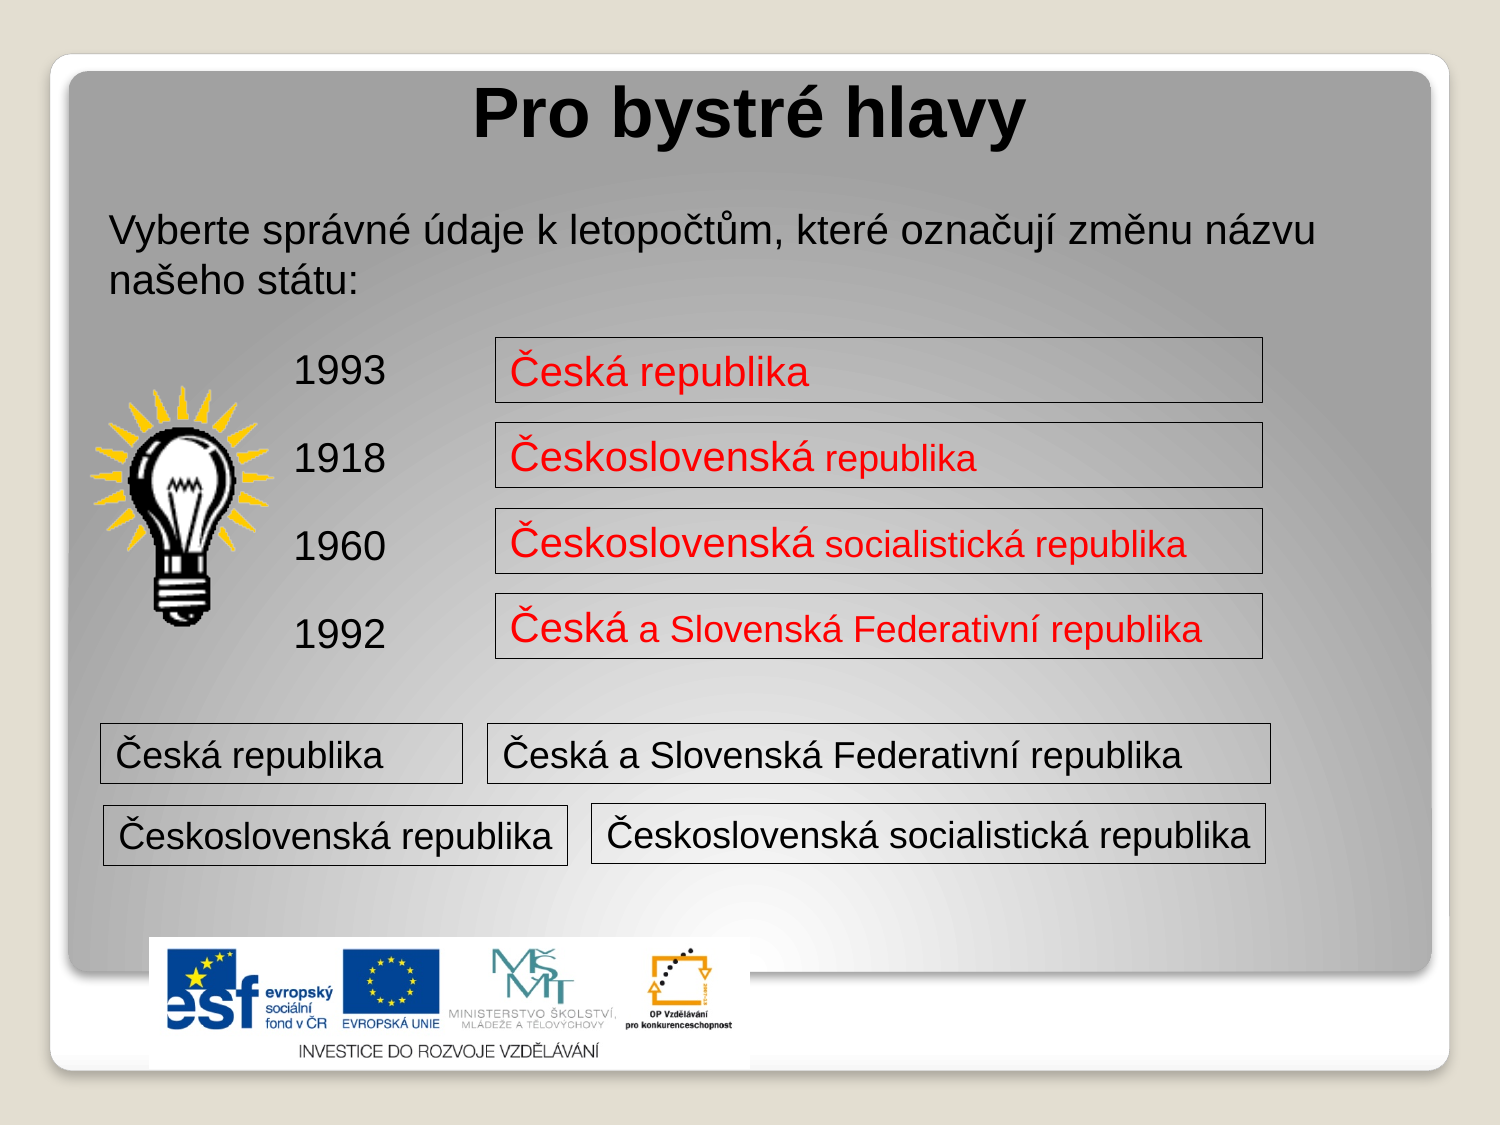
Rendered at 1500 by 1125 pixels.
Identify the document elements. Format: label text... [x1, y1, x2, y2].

title Pro bystré hlavy [174, 59, 1326, 160]
text_box 1993 [278, 336, 402, 401]
picture [87, 380, 279, 633]
text_box 1960 [286, 511, 402, 577]
text_box Československá socialistická republika [494, 508, 1263, 573]
text_box Československá republika [494, 422, 1263, 488]
text_box Česká a Slovenská Federativní republika [494, 593, 1263, 659]
text_box Česká republika [100, 723, 463, 784]
picture [149, 937, 750, 1069]
text_box Československá republika [103, 805, 568, 865]
text_box Československá socialistická republika [591, 803, 1266, 864]
text_box 1918 [286, 423, 402, 489]
text_box Česká a Slovenská Federativní republika [487, 723, 1270, 784]
text_box 1992 [278, 599, 402, 665]
list Vyberte správné údaje k letopočtům, které označují změnu názvu našeho státu: [78, 187, 1421, 325]
text_box Česká republika [494, 337, 1263, 402]
